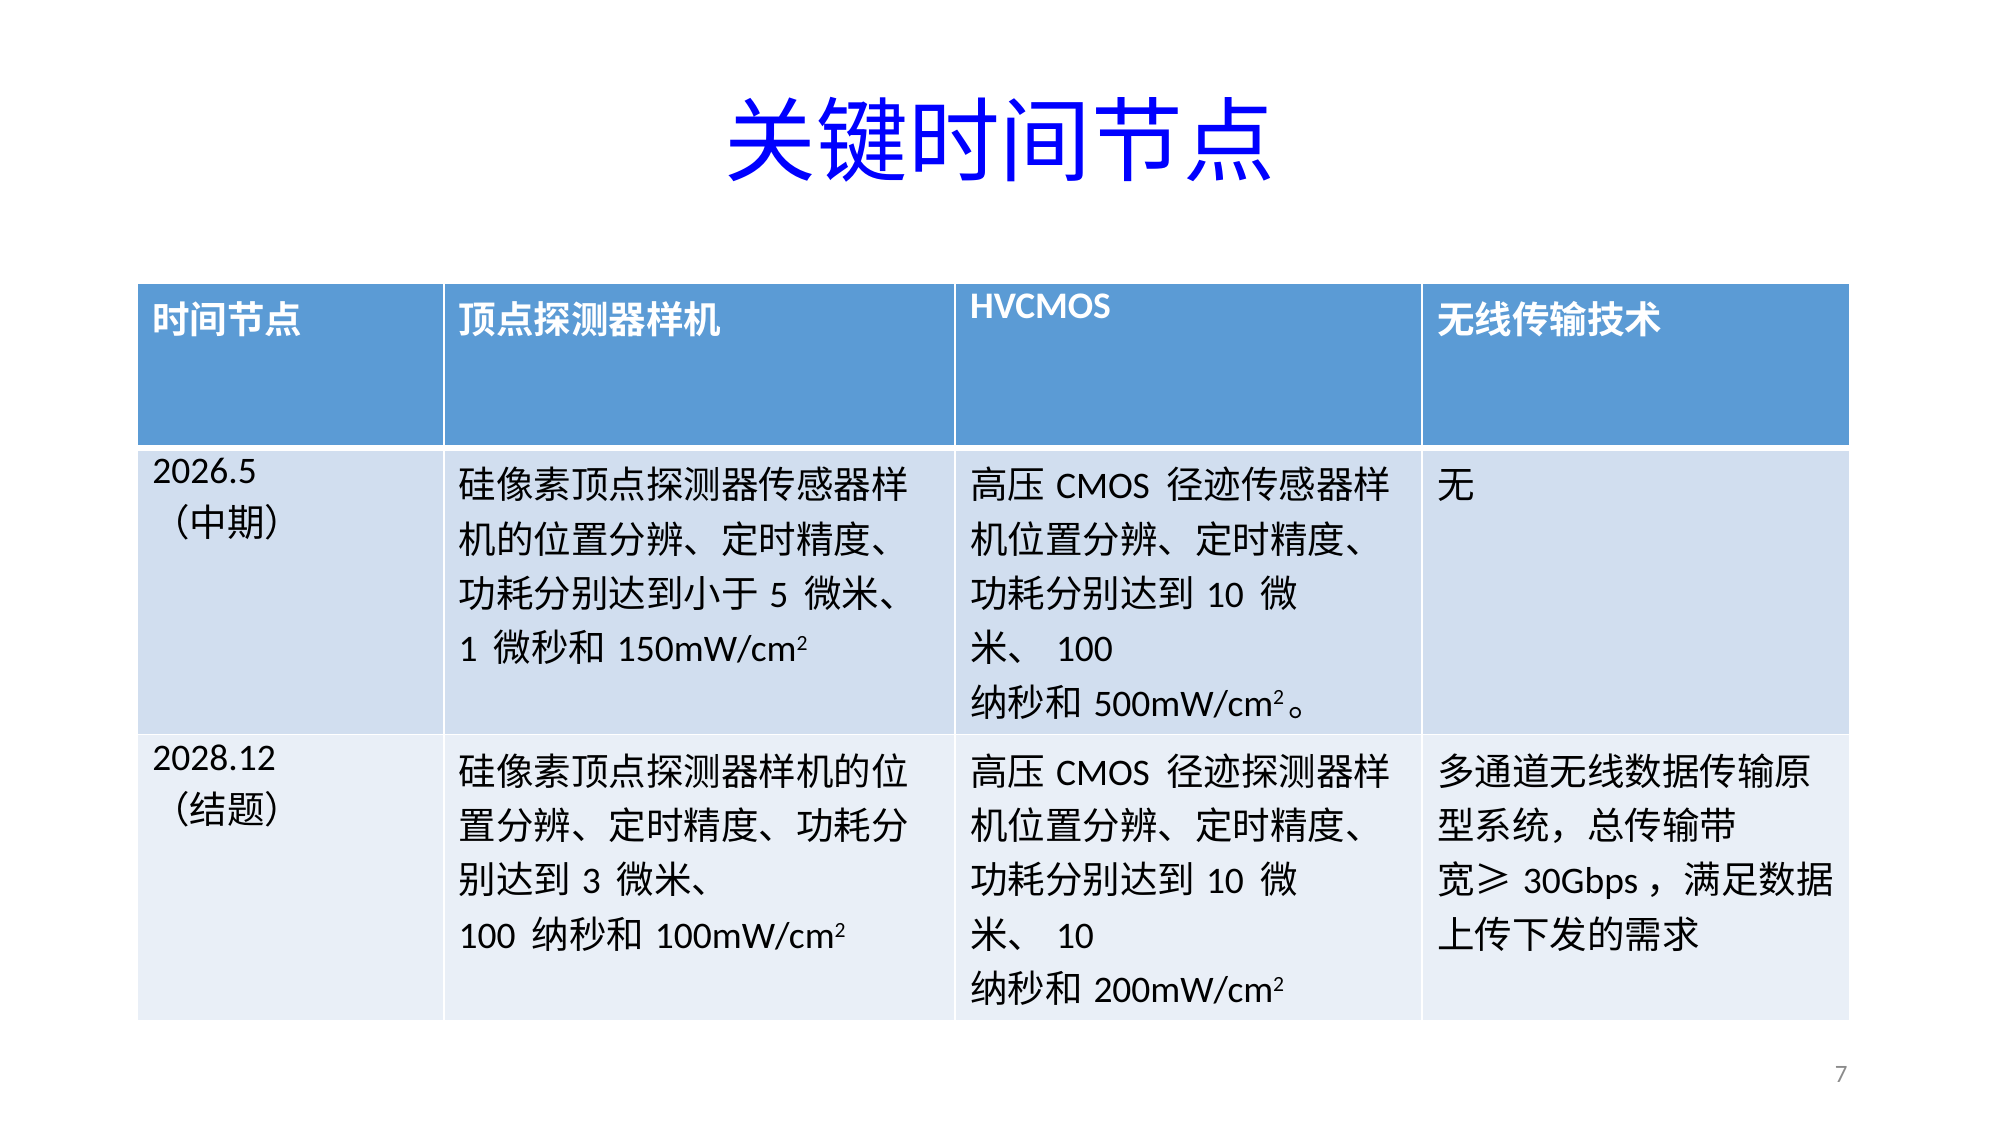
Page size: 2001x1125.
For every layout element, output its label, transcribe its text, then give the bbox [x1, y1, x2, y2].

table_cell 多通道无线数据传输原型系统，总传输带 宽≥30Gbps，满足数据上传下发的需求 [1423, 735, 1849, 1020]
slide_number 7 [1412, 1042, 1863, 1103]
table_cell 无 [1423, 451, 1849, 734]
table_cell 高压CMOS 径迹探测器样机位置分辨、定时精度、功耗分别达到10 微米、10 纳秒和200mW/cm2 [956, 735, 1421, 1020]
table_cell 硅像素顶点探测器传感器样机的位置分辨、定时精度、功耗分别达到小于5 微米、1 微秒和150mW/cm2 [445, 451, 954, 734]
table_header HVCMOS [956, 284, 1421, 445]
table_header 时间节点 [138, 284, 443, 445]
table_cell 高压CMOS 径迹传感器样机位置分辨、定时精度、功耗分别达到10 微米、100 纳秒和500mW/cm2。 [956, 451, 1421, 734]
table_cell 硅像素顶点探测器样机的位置分辨、定时精度、功耗分别达到3 微米、 100 纳秒和100mW/cm2 [445, 735, 954, 1020]
table_cell 2028.12 （结题） [138, 735, 443, 1020]
title 关键时间节点 [137, 59, 1863, 231]
table_header 无线传输技术 [1423, 284, 1849, 445]
table_header 顶点探测器样机 [445, 284, 954, 445]
table_cell 2026.5 （中期） [138, 451, 443, 734]
